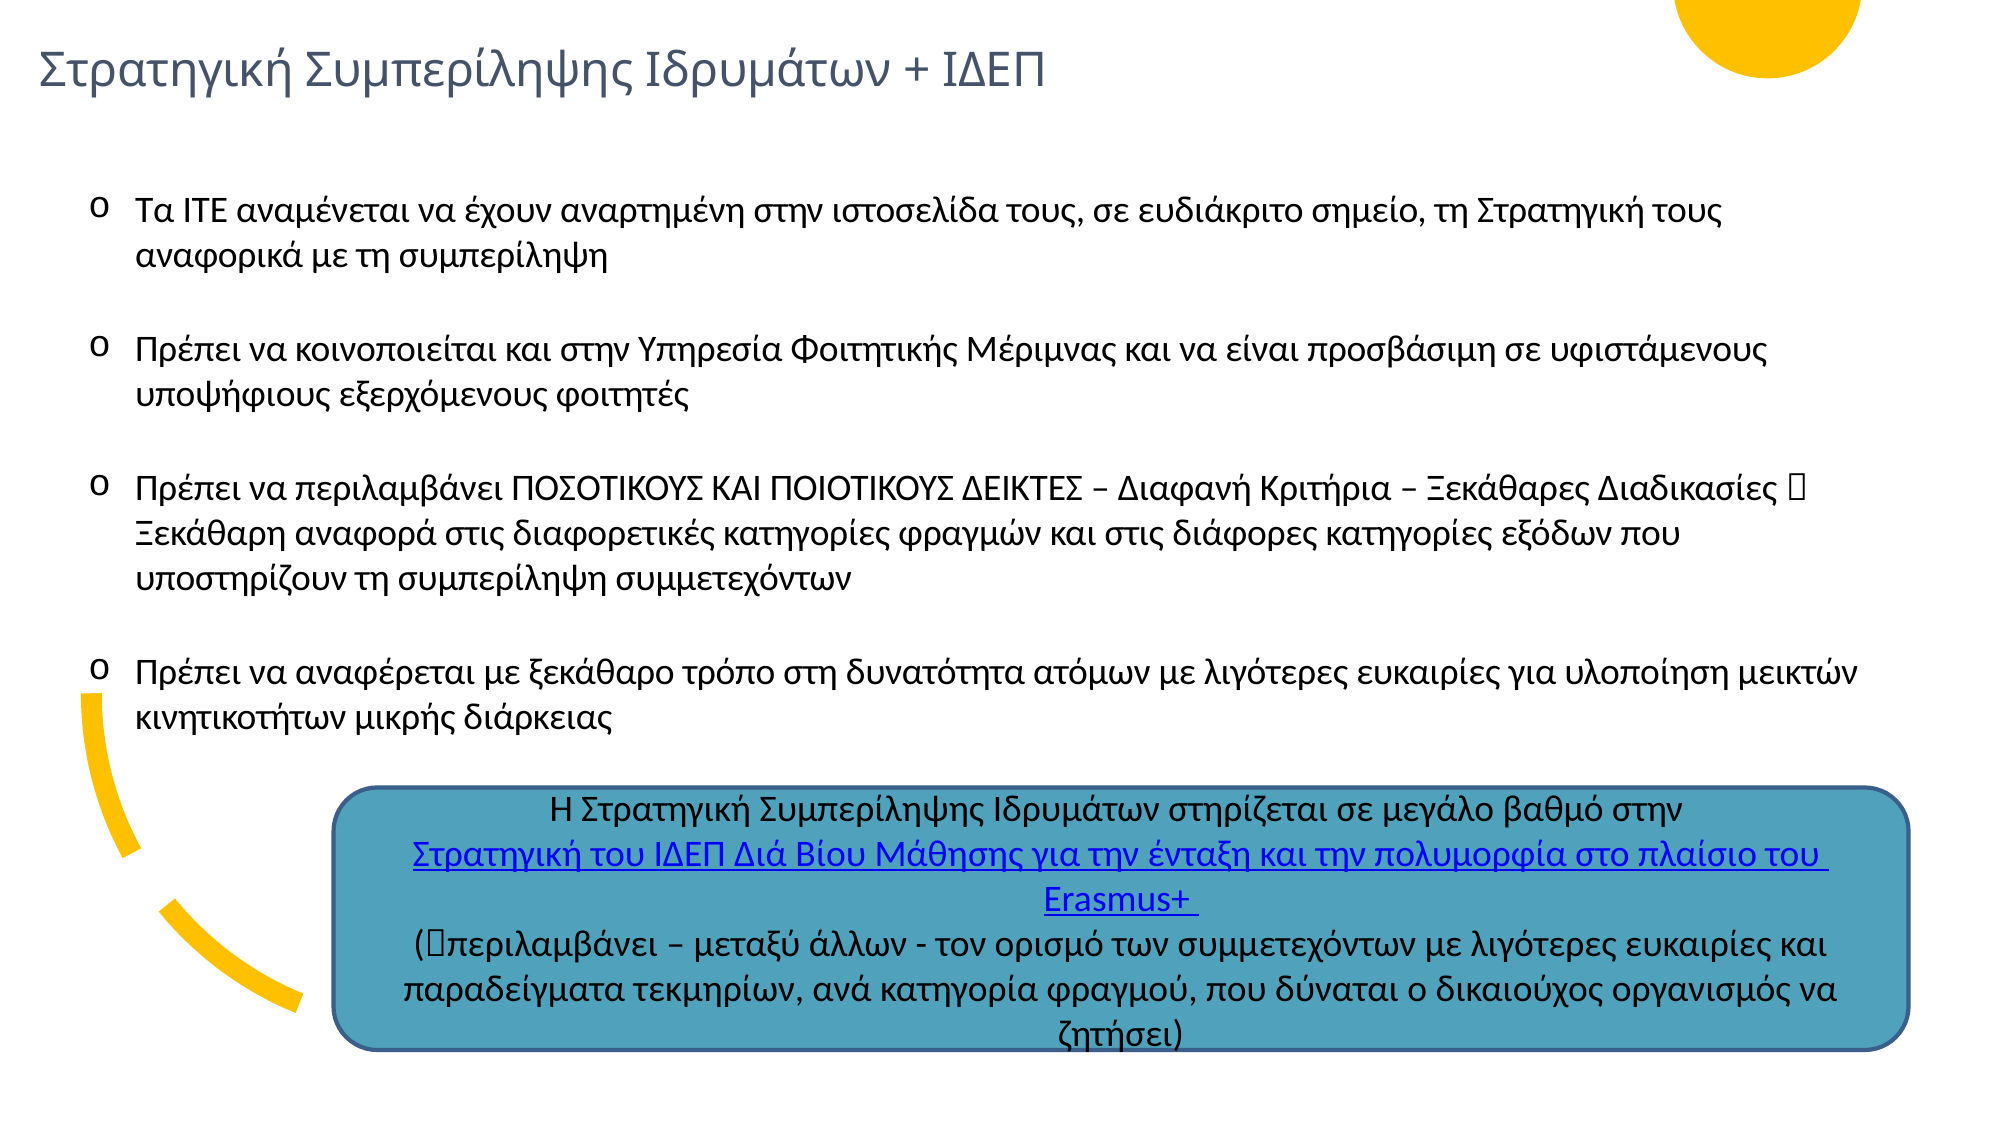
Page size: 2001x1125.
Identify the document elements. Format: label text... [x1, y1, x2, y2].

text_box Η Στρατηγική Συμπερίληψης Ιδρυμάτων στηρίζεται σε μεγάλο βαθμό στην Στρατηγική του ΙΔΕΠ Διά Βίου Μάθησης για την ένταξη και την πολυμορφία στο πλαίσιο του Erasmus+ (περιλαμβάνει – μεταξύ άλλων - τον ορισμό των συμμετεχόντων με λιγότερες ευκαιρίες και παραδείγματα τεκμηρίων, ανά κατηγορία φραγμού, που δύναται ο δικαιούχος οργανισμός να ζητήσει) [331, 785, 1911, 1053]
title Στρατηγική Συμπερίληψης Ιδρυμάτων + ΙΔΕΠ [37, 39, 1433, 230]
text_box [1674, 0, 1861, 79]
text_box Τα ΙΤΕ αναμένεται να έχουν αναρτημένη στην ιστοσελίδα τους, σε ευδιάκριτο σημείο, τη Στρατηγική τους αναφορικά με τη συμπερίληψη Πρέπει να κοινοποιείται και στην Υπηρεσία Φοιτητικής Μέριμνας και να είναι προσβάσιμη σε υφιστάμενους υποψήφιους εξερχόμενους φοιτητές Πρέπει να περιλαμβάνει ΠΟΣΟΤΙΚΟΥΣ ΚΑΙ ΠΟΙΟΤΙΚΟΥΣ ΔΕΙΚΤΕΣ – Διαφανή Κριτήρια – Ξεκάθαρες Διαδικασίες  Ξεκάθαρη αναφορά στις διαφορετικές κατηγορίες φραγμών και στις διάφορες κατηγορίες εξόδων που υποστηρίζουν τη συμπερίληψη συμμετεχόντων Πρέπει να αναφέρεται με ξεκάθαρο τρόπο στη δυνατότητα ατόμων με λιγότερες ευκαιρίες για υλοποίηση μεικτών κινητικοτήτων μικρής διάρκειας [86, 182, 1861, 1019]
